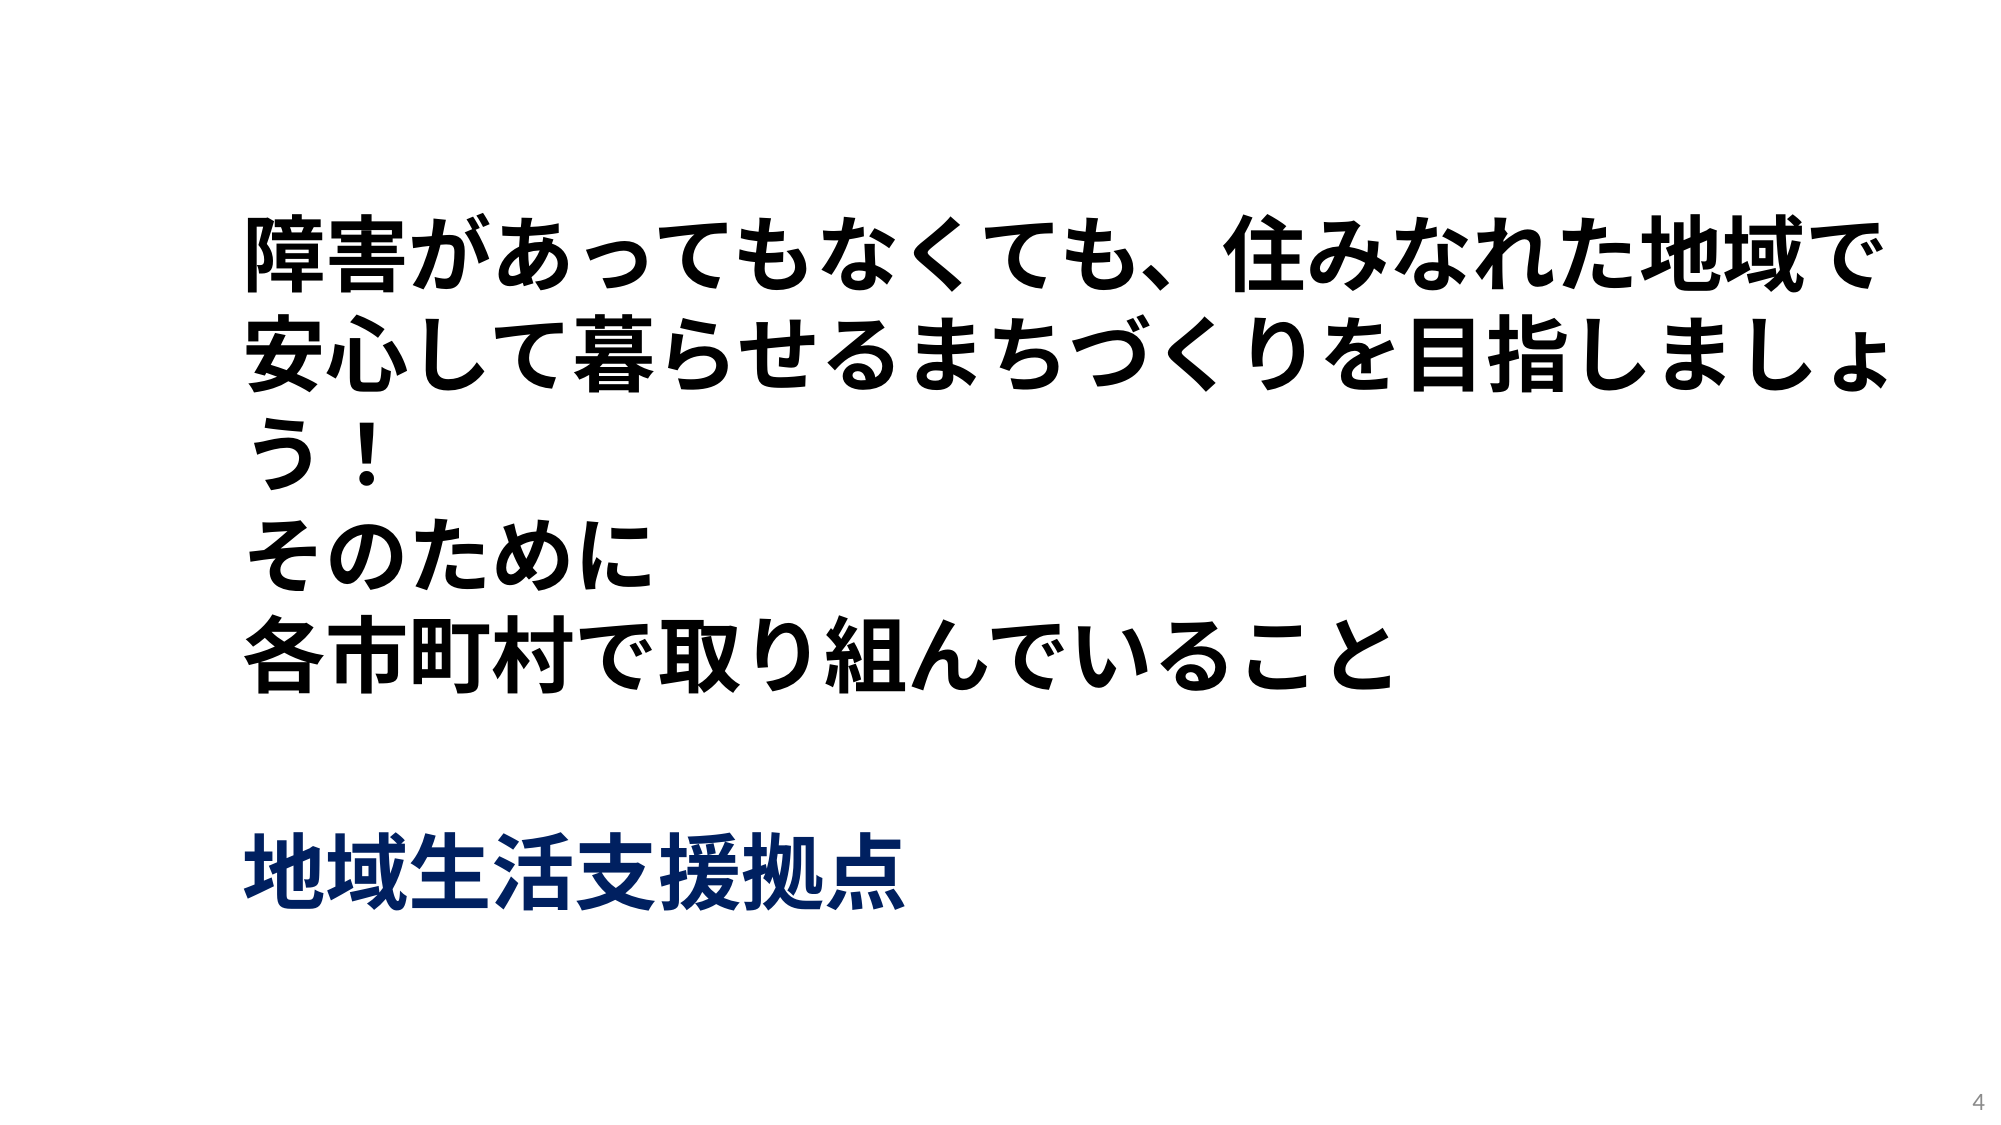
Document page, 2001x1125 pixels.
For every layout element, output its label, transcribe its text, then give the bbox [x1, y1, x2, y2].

text_box 障害があってもなくても、住みなれた地域で 安心して暮らせるまちづくりを目指しましょう！ [227, 195, 1991, 510]
text_box そのために 各市町村で取り組んでいること [227, 495, 1827, 711]
text_box 地域生活支援拠点 [227, 813, 1827, 928]
slide_number 4 [1550, 1070, 2000, 1125]
